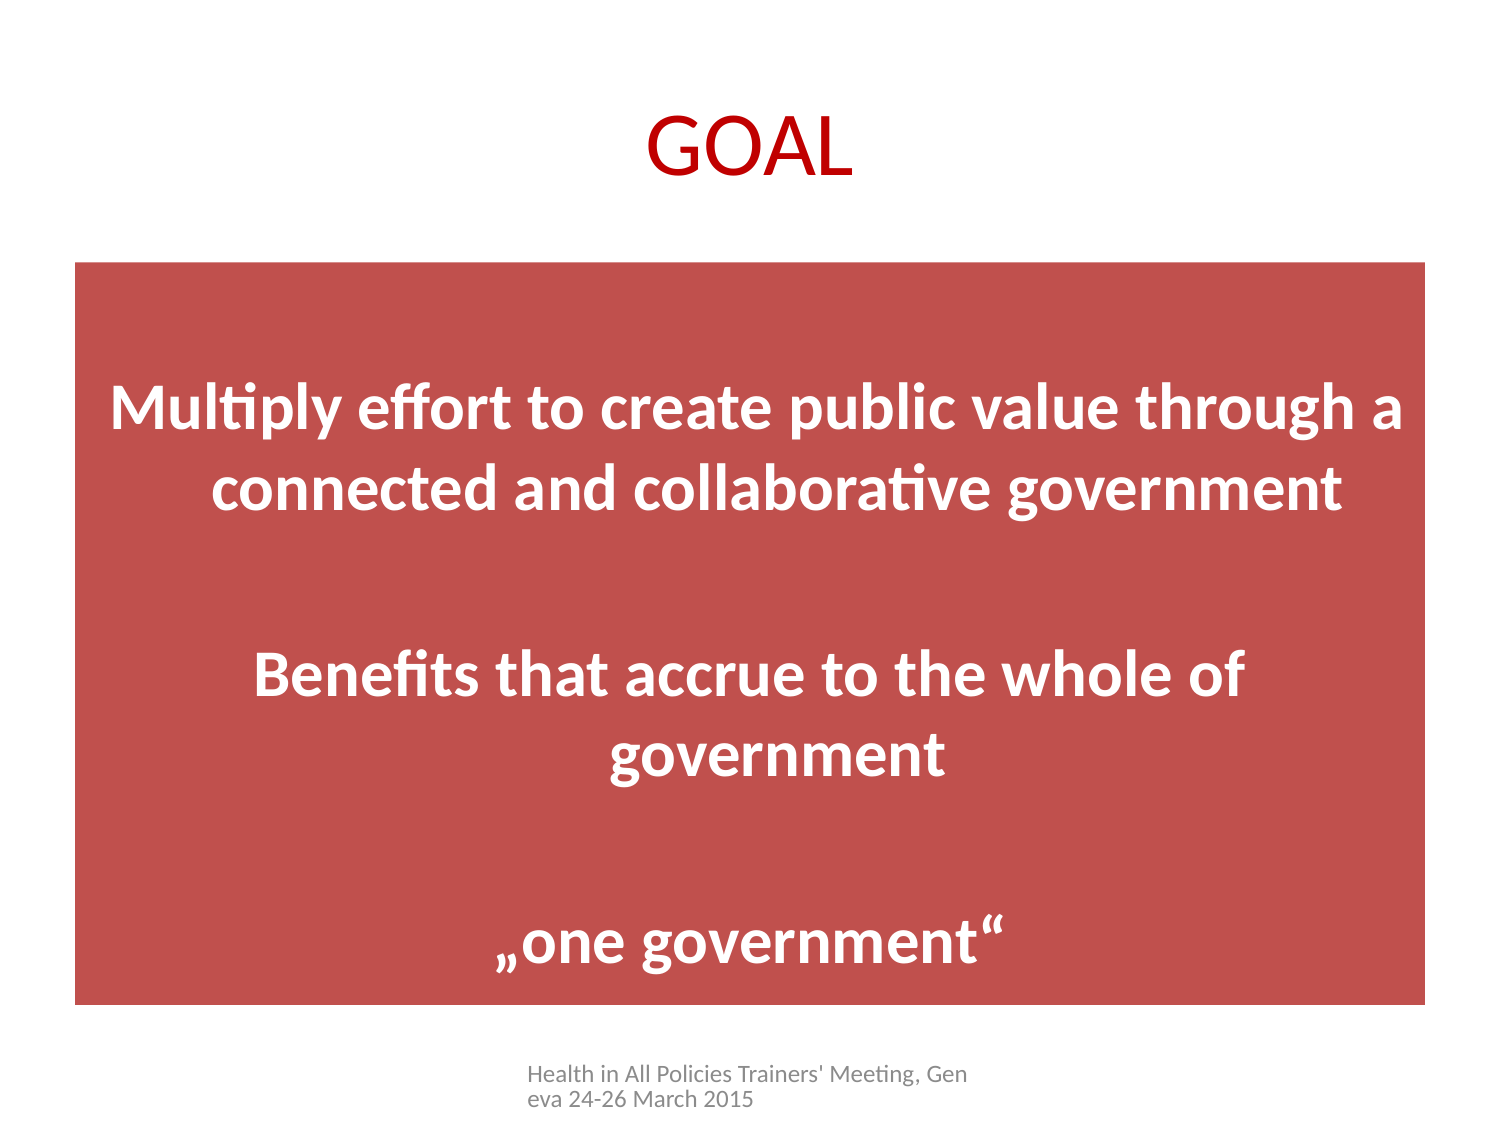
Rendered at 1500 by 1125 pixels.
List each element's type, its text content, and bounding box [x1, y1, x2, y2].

title GOAL [75, 45, 1425, 233]
footer Health in All Policies Trainers' Meeting, Geneva 24-26 March 2015 [512, 1042, 988, 1103]
list Multiply effort to create public value through a connected and collaborative government Benefits that accrue to the whole of government „one government“ [75, 262, 1425, 1005]
